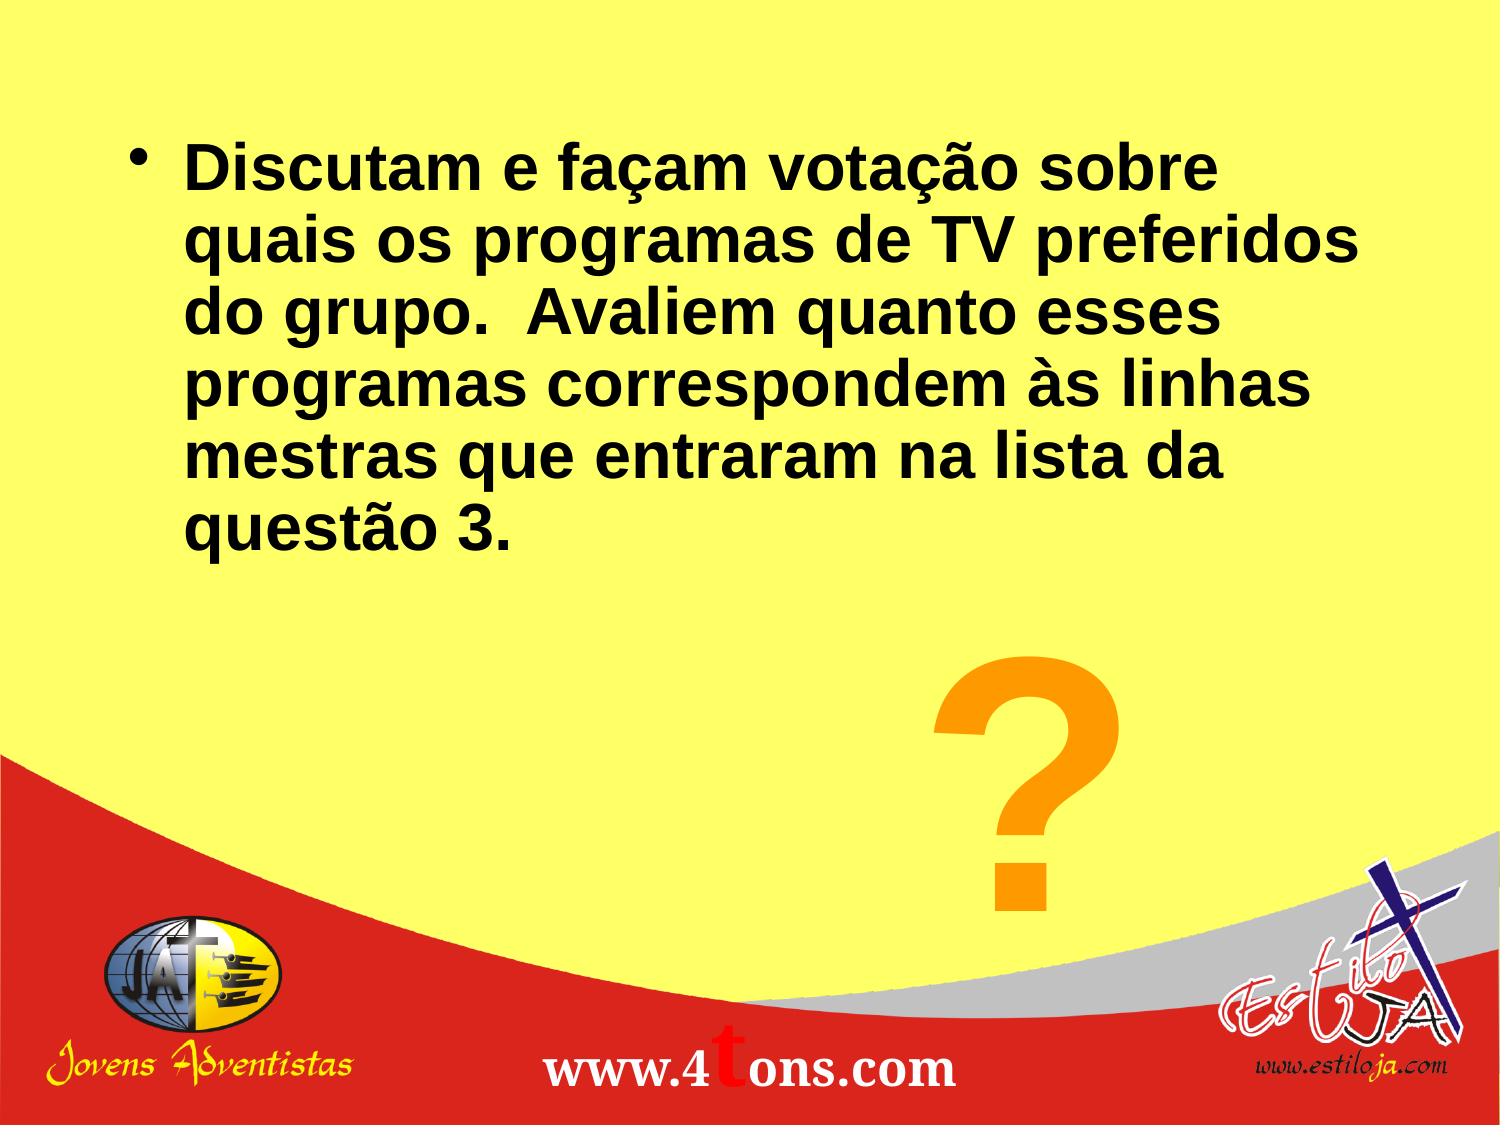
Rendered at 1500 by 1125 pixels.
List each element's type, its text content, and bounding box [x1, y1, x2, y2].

text_box ? [902, 538, 1128, 752]
list Discutam e façam votação sobre quais os programas de TV preferidos do grupo. Avaliem quanto esses programas correspondem às linhas mestras que entraram na lista da questão 3. [112, 125, 1388, 588]
picture [0, 754, 1500, 1125]
